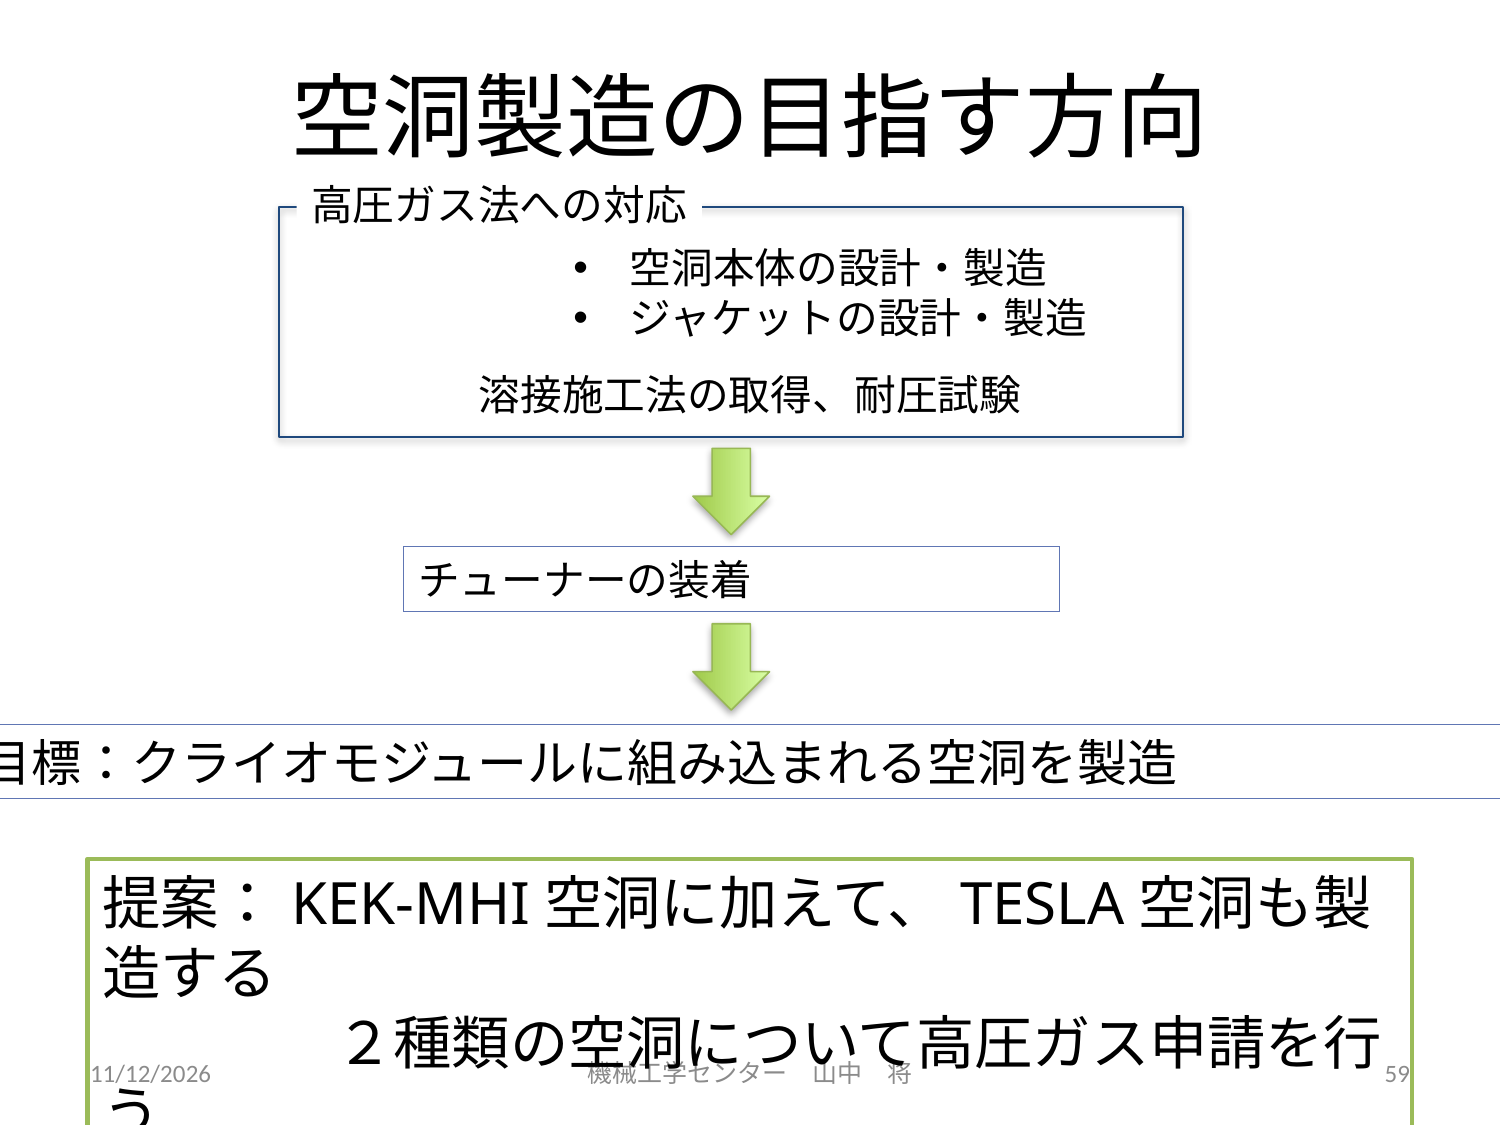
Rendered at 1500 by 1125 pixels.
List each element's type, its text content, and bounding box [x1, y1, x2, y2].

text_box [692, 447, 771, 536]
slide_number 59 [1413, 1042, 1425, 1103]
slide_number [75, 1042, 425, 1103]
title 空洞製造の目指す方向 [75, 20, 1425, 208]
text_box 最終目標：クライオモジュールに組み込まれる空洞を製造 [0, 724, 1500, 799]
text_box [278, 206, 1184, 438]
text_box 提案：KEK-MHI空洞に加えて、TESLA空洞も製造する ２種類の空洞について高圧ガス申請を行う [87, 859, 1413, 1125]
text_box チューナーの装着 [403, 546, 1060, 612]
text_box [692, 622, 771, 711]
text_box 高圧ガス法への対応 [296, 171, 702, 237]
